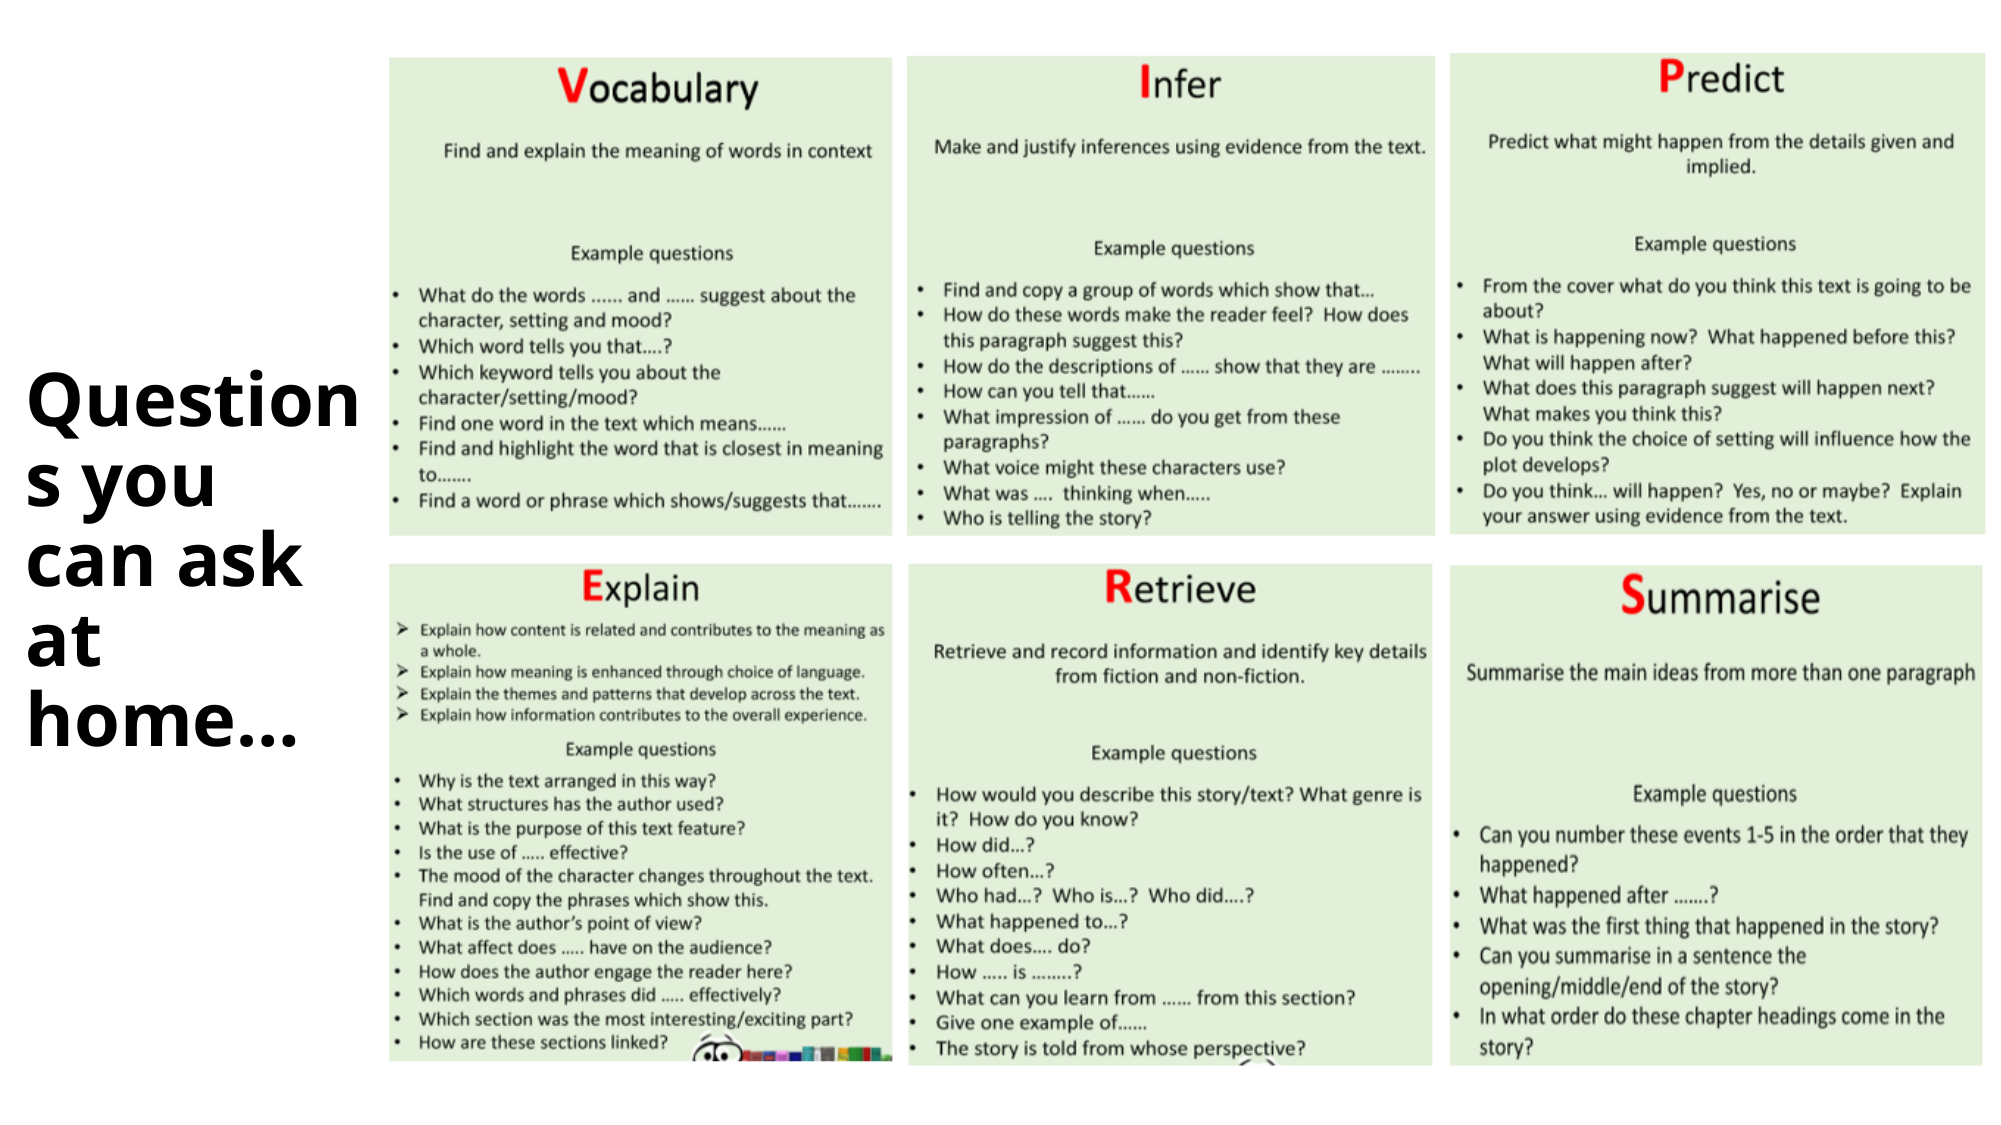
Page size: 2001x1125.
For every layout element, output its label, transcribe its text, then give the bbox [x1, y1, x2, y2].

title Questions you can ask at home… [10, 354, 382, 771]
picture [382, 43, 1993, 1082]
